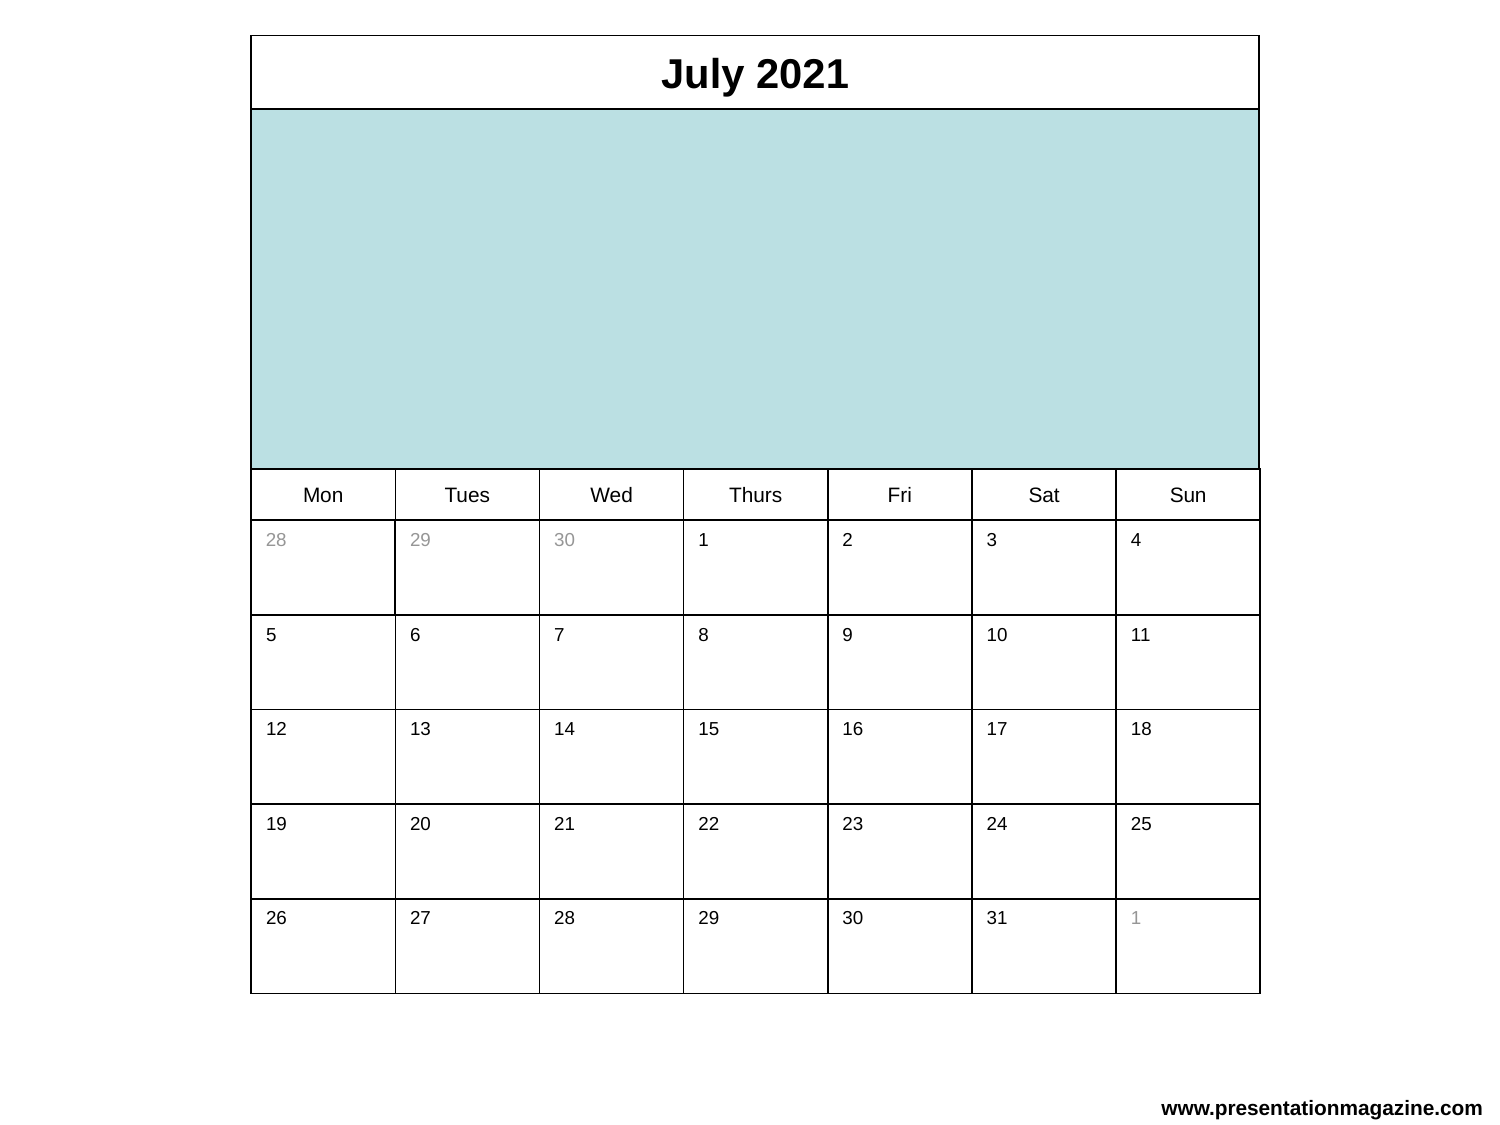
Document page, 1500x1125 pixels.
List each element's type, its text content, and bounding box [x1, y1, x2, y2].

text_box Tues [396, 468, 540, 520]
text_box 22 [684, 805, 828, 899]
text_box 29 [396, 520, 540, 615]
text_box 28 [251, 520, 396, 615]
text_box 2 [828, 520, 972, 615]
text_box 20 [396, 805, 540, 899]
text_box 3 [972, 520, 1117, 615]
text_box 11 [1117, 615, 1261, 710]
text_box 15 [684, 710, 828, 805]
text_box 13 [396, 710, 540, 805]
text_box 26 [251, 899, 396, 994]
text_box 18 [1117, 710, 1261, 805]
text_box 8 [684, 615, 828, 710]
text_box 14 [540, 710, 684, 805]
text_box Fri [828, 468, 972, 520]
text_box 31 [972, 898, 1117, 994]
text_box 27 [396, 899, 540, 994]
text_box 12 [251, 710, 396, 805]
text_box 21 [540, 805, 684, 899]
text_box 9 [828, 615, 972, 710]
text_box 5 [251, 615, 396, 710]
text_box 25 [1117, 805, 1261, 898]
text_box Mon [251, 468, 396, 520]
text_box 30 [827, 898, 972, 994]
text_box 7 [540, 615, 684, 710]
text_box 4 [1117, 520, 1261, 615]
text_box 23 [828, 805, 972, 898]
text_box 29 [684, 899, 827, 994]
text_box 10 [972, 615, 1117, 710]
text_box Sat [972, 468, 1117, 520]
text_box Thurs [684, 468, 828, 520]
text_box Wed [540, 468, 684, 520]
text_box July 2021 [251, 35, 1259, 109]
text_box 24 [972, 805, 1117, 898]
text_box 28 [540, 899, 684, 994]
text_box 30 [540, 520, 684, 615]
text_box 17 [972, 710, 1117, 805]
text_box 1 [684, 520, 828, 615]
text_box 19 [251, 805, 396, 899]
text_box 1 [1117, 898, 1261, 994]
text_box 6 [396, 615, 540, 710]
text_box Sun [1117, 468, 1261, 520]
text_box 16 [828, 710, 972, 805]
text_box [251, 109, 1259, 468]
